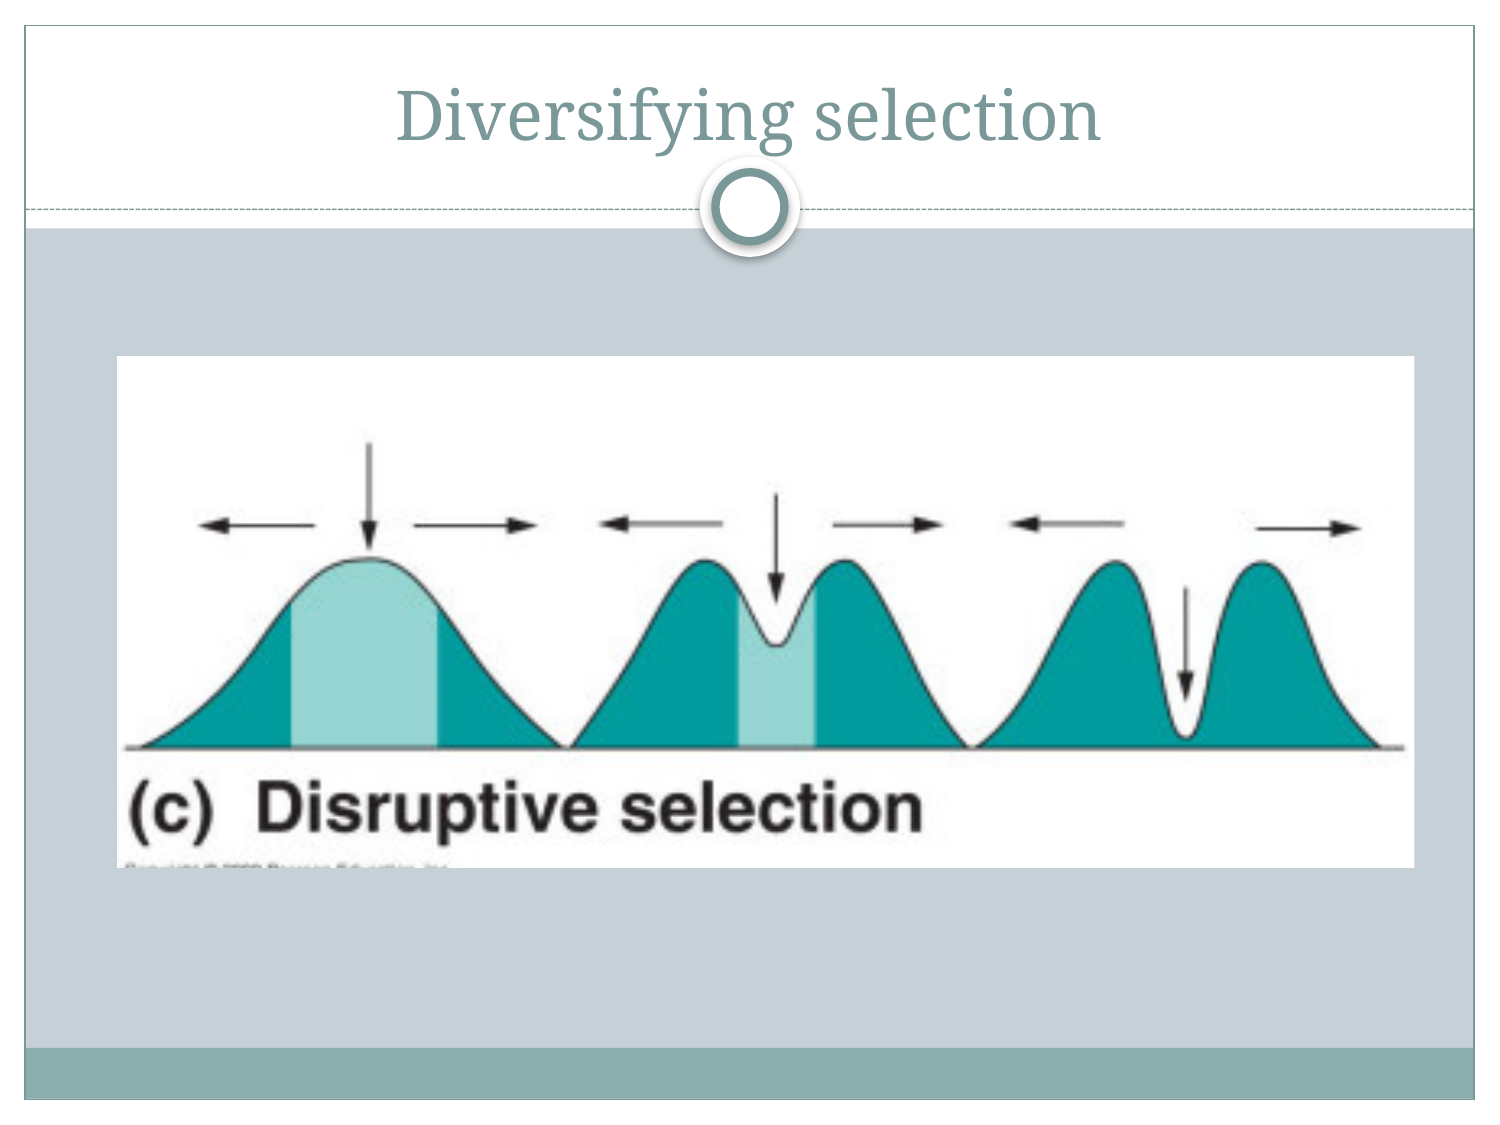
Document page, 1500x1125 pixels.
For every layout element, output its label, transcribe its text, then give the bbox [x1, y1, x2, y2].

picture [116, 355, 1415, 868]
title Diversifying selection [49, 37, 1450, 162]
